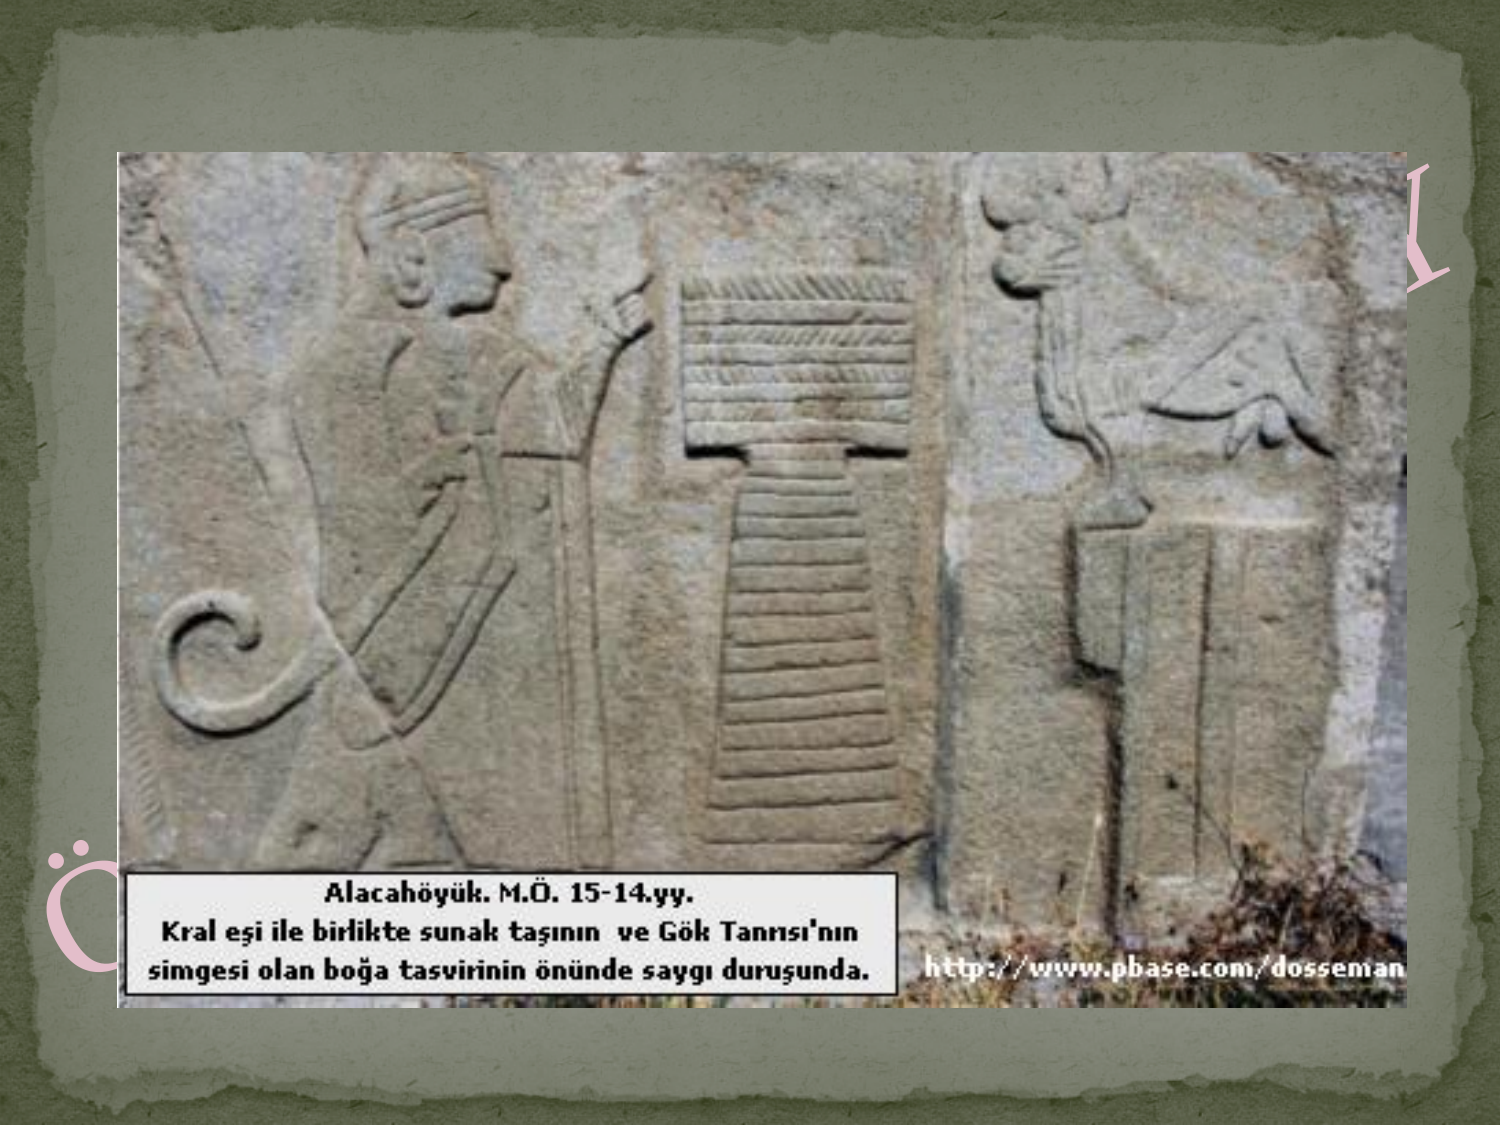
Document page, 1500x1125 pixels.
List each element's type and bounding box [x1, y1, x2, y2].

picture [117, 152, 1407, 1008]
